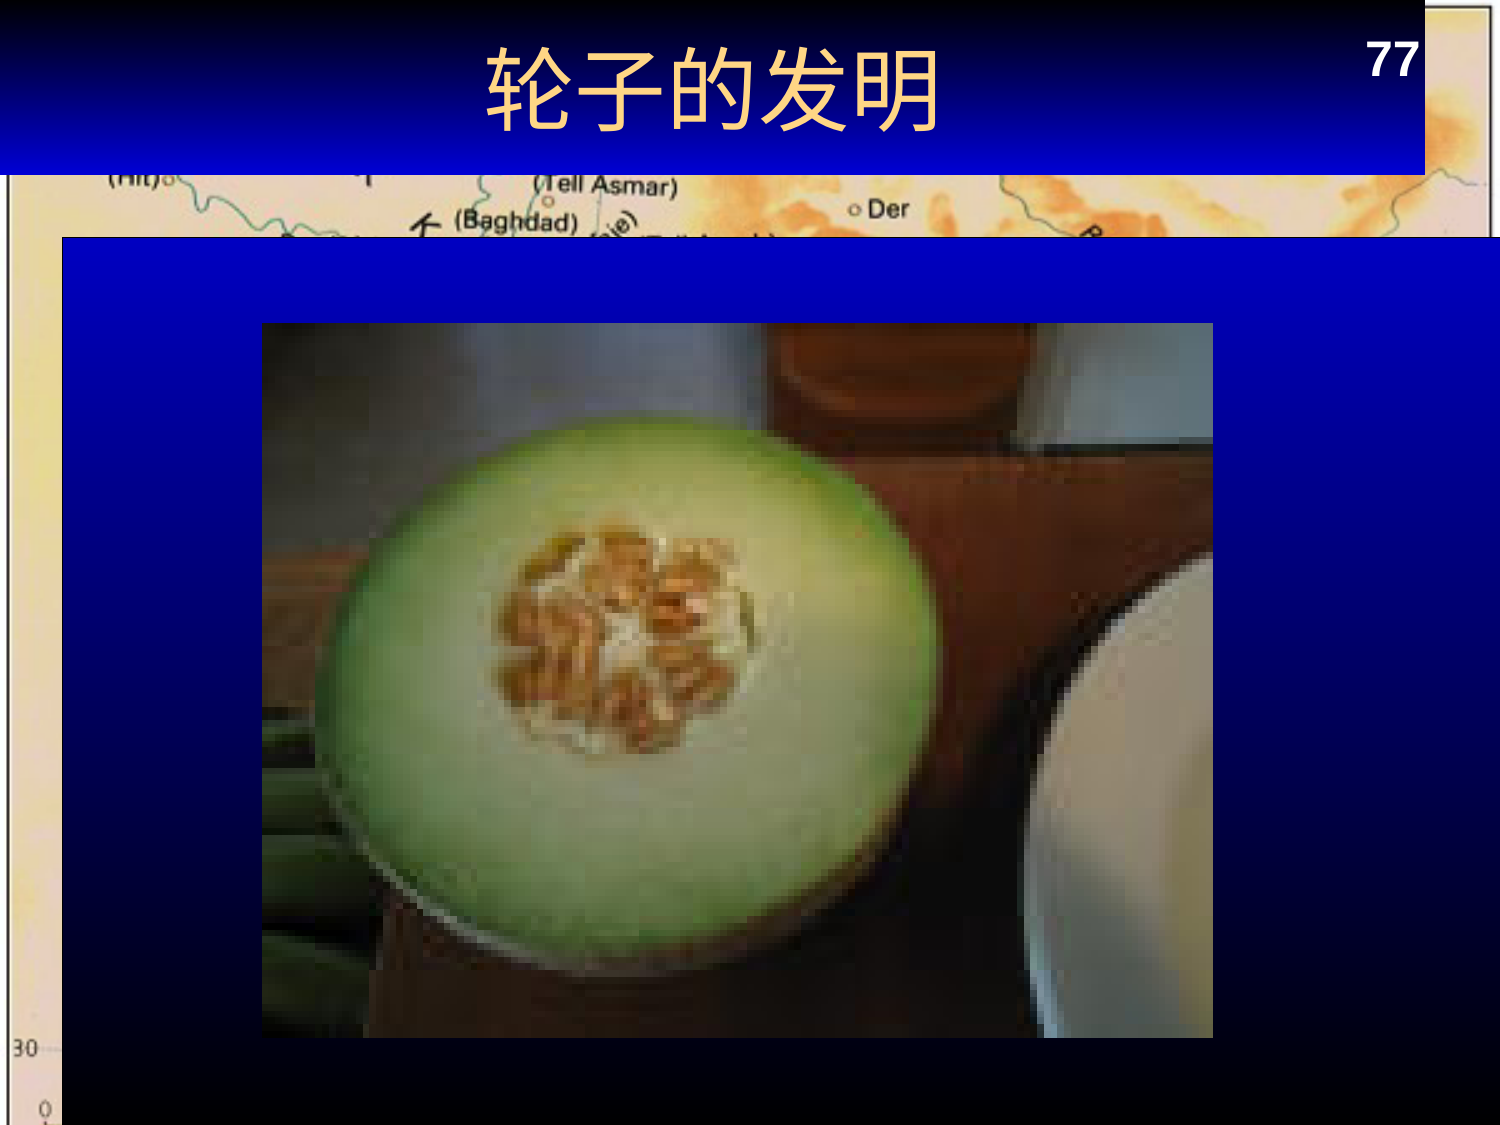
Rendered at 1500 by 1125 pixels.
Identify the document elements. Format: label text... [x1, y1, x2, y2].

title 轮子的发明 [0, 0, 1425, 175]
text_box 77 [1350, 19, 1436, 94]
picture [262, 323, 1213, 1038]
picture [0, 0, 1500, 1125]
